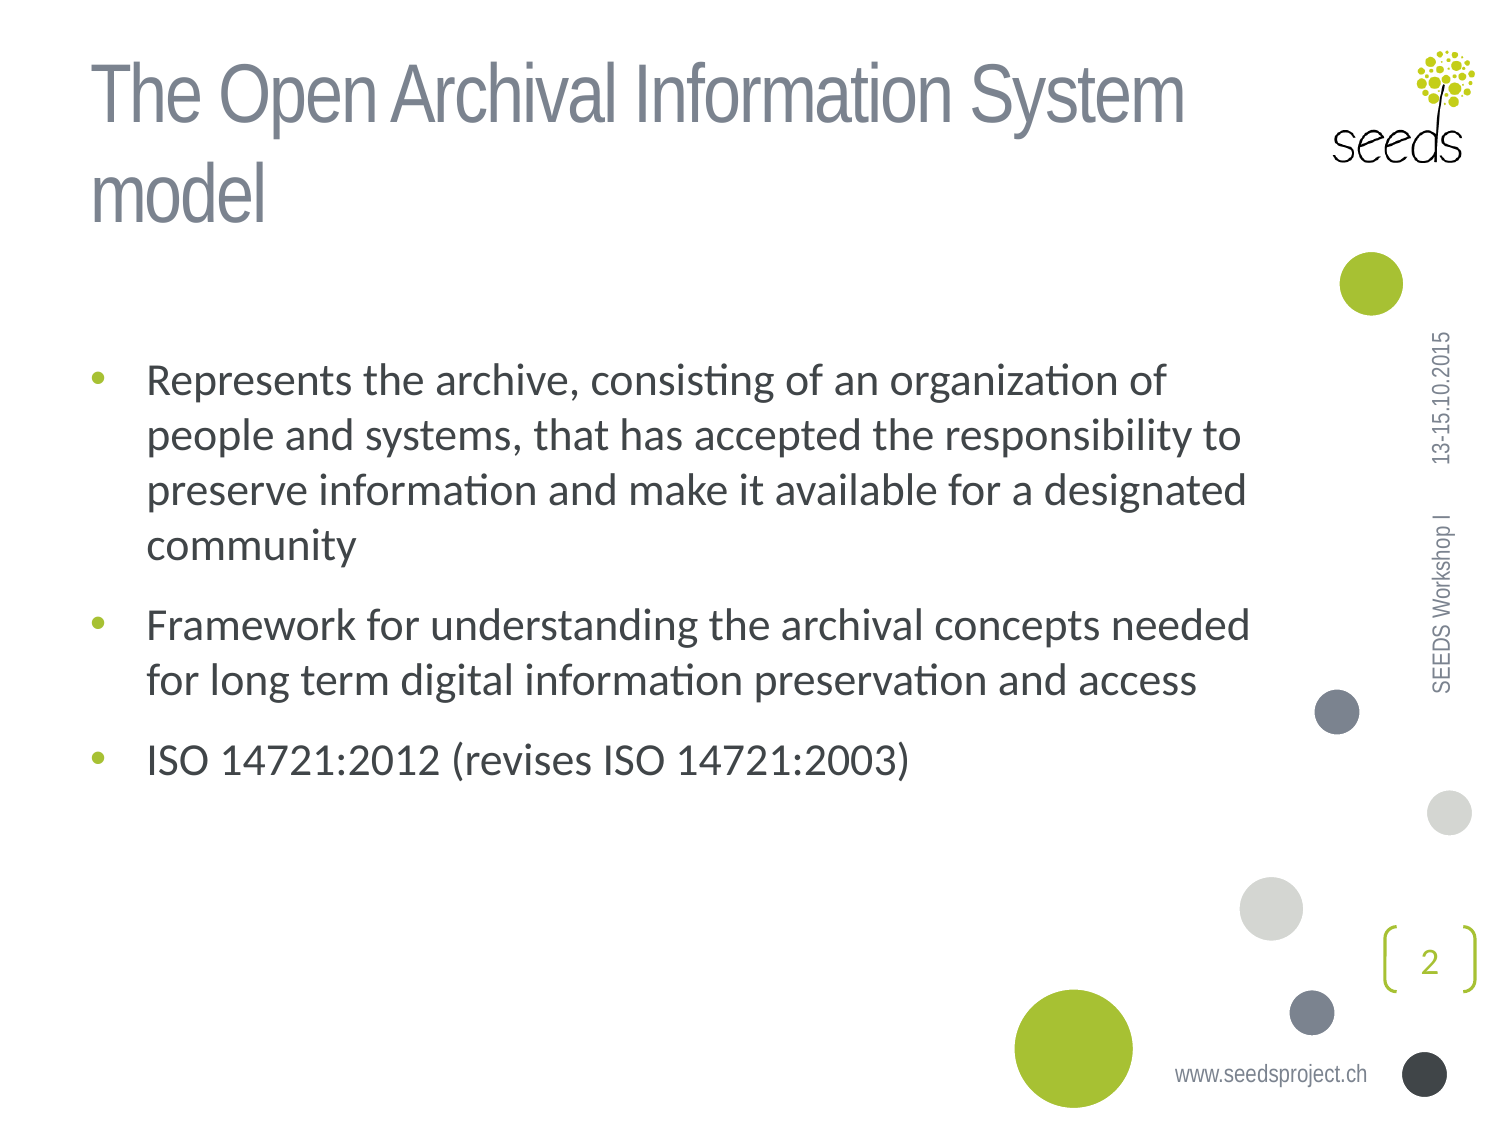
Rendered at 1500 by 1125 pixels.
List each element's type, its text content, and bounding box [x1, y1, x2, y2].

slide_number 2 [1383, 925, 1477, 994]
footer SEEDS Workshop I [1412, 500, 1467, 763]
picture [1332, 50, 1475, 163]
title The Open Archival Information System model [75, 45, 1275, 233]
list Represents the archive, consisting of an organization of people and systems, that has accepted the responsibility to preserve information and make it available for a designated community Framework for understanding the archival concepts needed for long term digital information preservation and access ISO 14721:2012 (revises ISO 14721:2003) [75, 262, 1275, 1050]
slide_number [1414, 287, 1465, 481]
